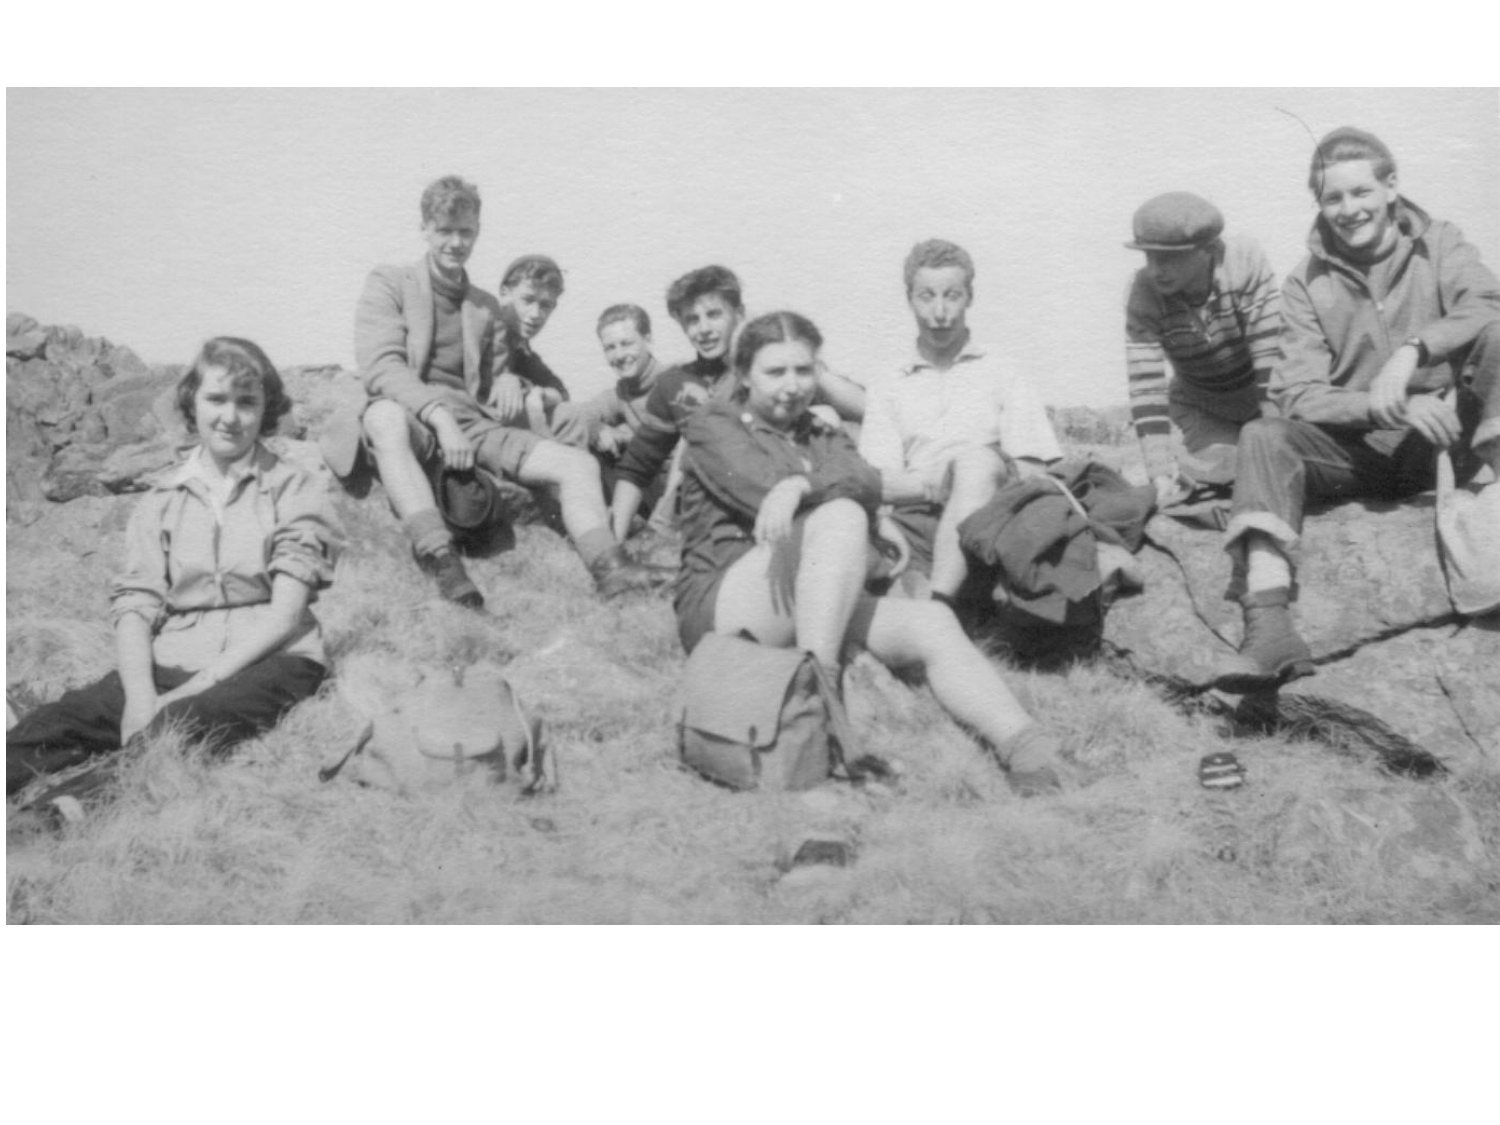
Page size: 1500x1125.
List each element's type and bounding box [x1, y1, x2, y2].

text_box [6, 87, 1500, 926]
